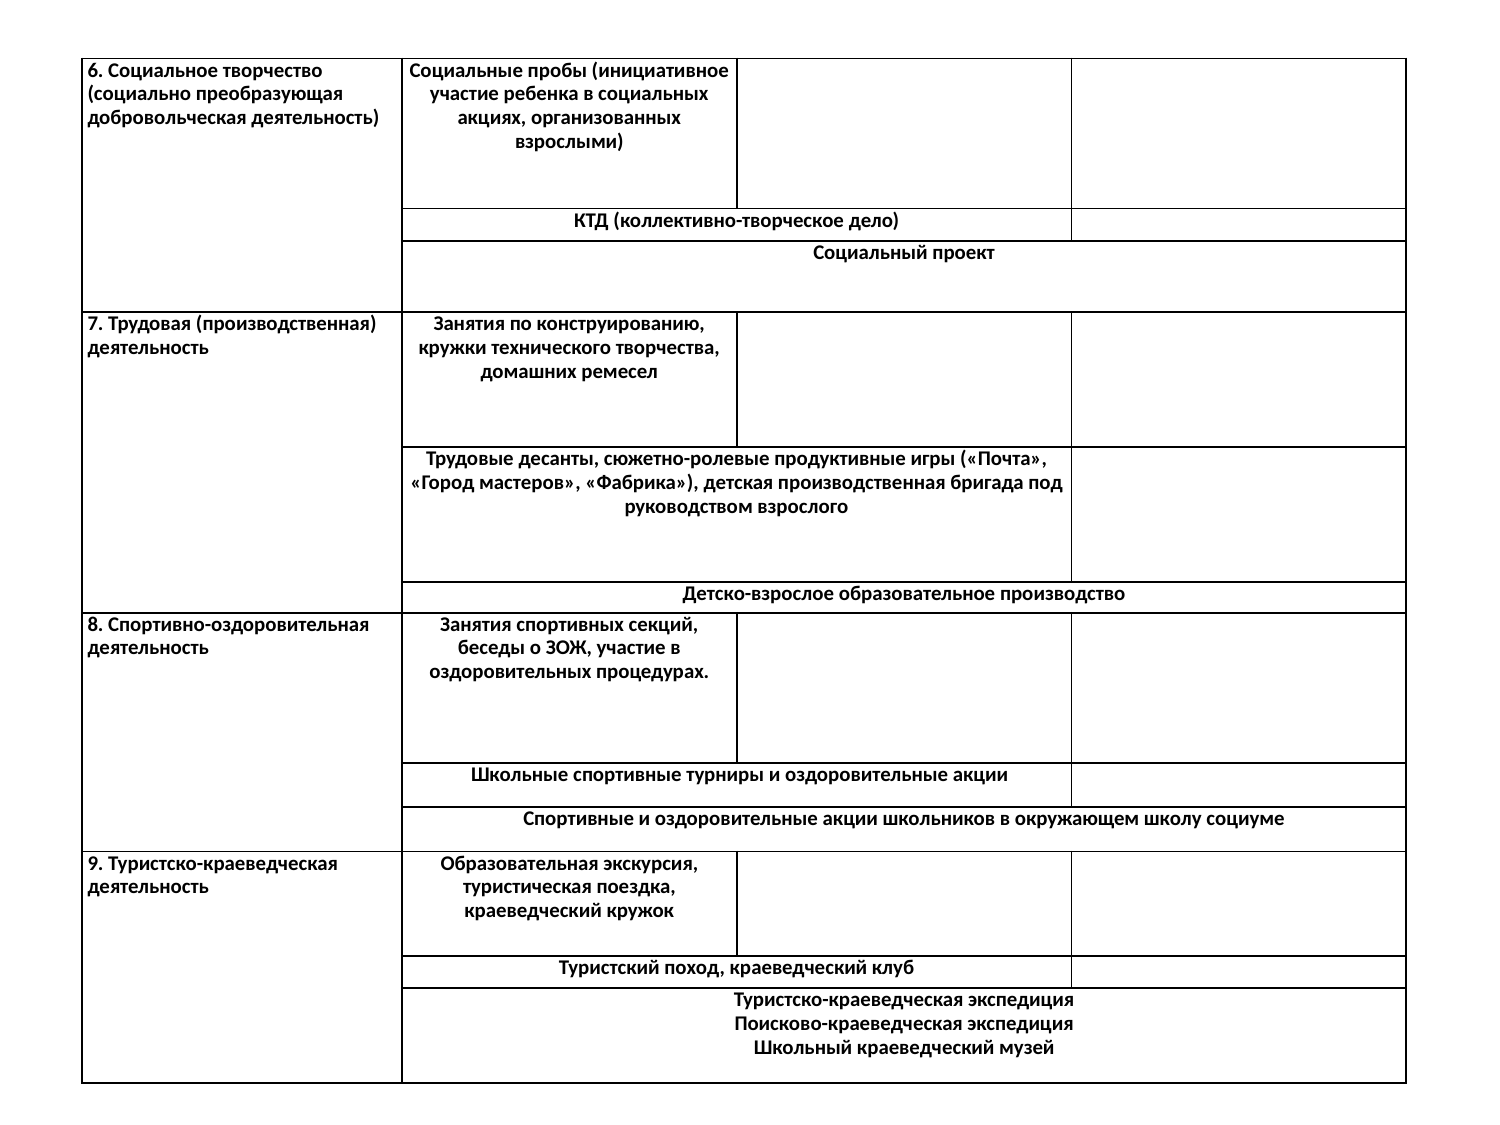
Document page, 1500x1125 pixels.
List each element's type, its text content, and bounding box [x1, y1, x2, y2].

table_cell [738, 614, 1071, 762]
table_cell [1072, 852, 1405, 955]
table_cell Социальный проект [403, 242, 1405, 311]
table_header [1072, 59, 1405, 208]
table_cell 7. Трудовая (производственная) деятельность [83, 313, 401, 612]
table_cell Образовательная экскурсия, туристическая поездка, краеведческий кружок [403, 852, 736, 955]
table_cell КТД (коллективно-творческое дело) [403, 209, 1071, 240]
table_cell Туристско-краеведческая экспедиция Поисково-краеведческая экспедиция Школьный краеведческий музей [403, 989, 1405, 1082]
table_cell [1072, 209, 1405, 240]
table_cell 9. Туристско-краеведческая деятельность [83, 852, 401, 1082]
table_cell Занятия спортивных секций, беседы о ЗОЖ, участие в оздоровительных процедурах. [403, 614, 736, 762]
table_cell Спортивные и оздоровительные акции школьников в окружающем школу социуме [403, 808, 1405, 851]
table_cell [1072, 957, 1405, 987]
table_cell Детско-взрослое образовательное производство [403, 583, 1405, 612]
table_cell Трудовые десанты, сюжетно-ролевые продуктивные игры («Почта», «Город мастеров», «Фабрика»), детская производственная бригада под руководством взрослого [403, 448, 1071, 581]
table_cell [738, 852, 1071, 955]
table_cell [1072, 313, 1405, 446]
table_cell [738, 313, 1071, 446]
table_cell Школьные спортивные турниры и оздоровительные акции [403, 764, 1071, 806]
table_header 6. Социальное творчество (социально преобразующая добровольческая деятельность) [83, 59, 401, 311]
table_cell Туристский поход, краеведческий клуб [403, 957, 1071, 987]
table_cell 8. Спортивно-оздоровительная деятельность [83, 614, 401, 851]
table_cell [1072, 448, 1405, 581]
table_cell [1072, 614, 1405, 762]
table_header [738, 59, 1071, 208]
table_header Социальные пробы (инициативное участие ребенка в социальных акциях, организованных взрослыми) [403, 59, 736, 208]
table_cell Занятия по конструированию, кружки технического творчества, домашних ремесел [403, 313, 736, 446]
table_cell [1072, 764, 1405, 806]
